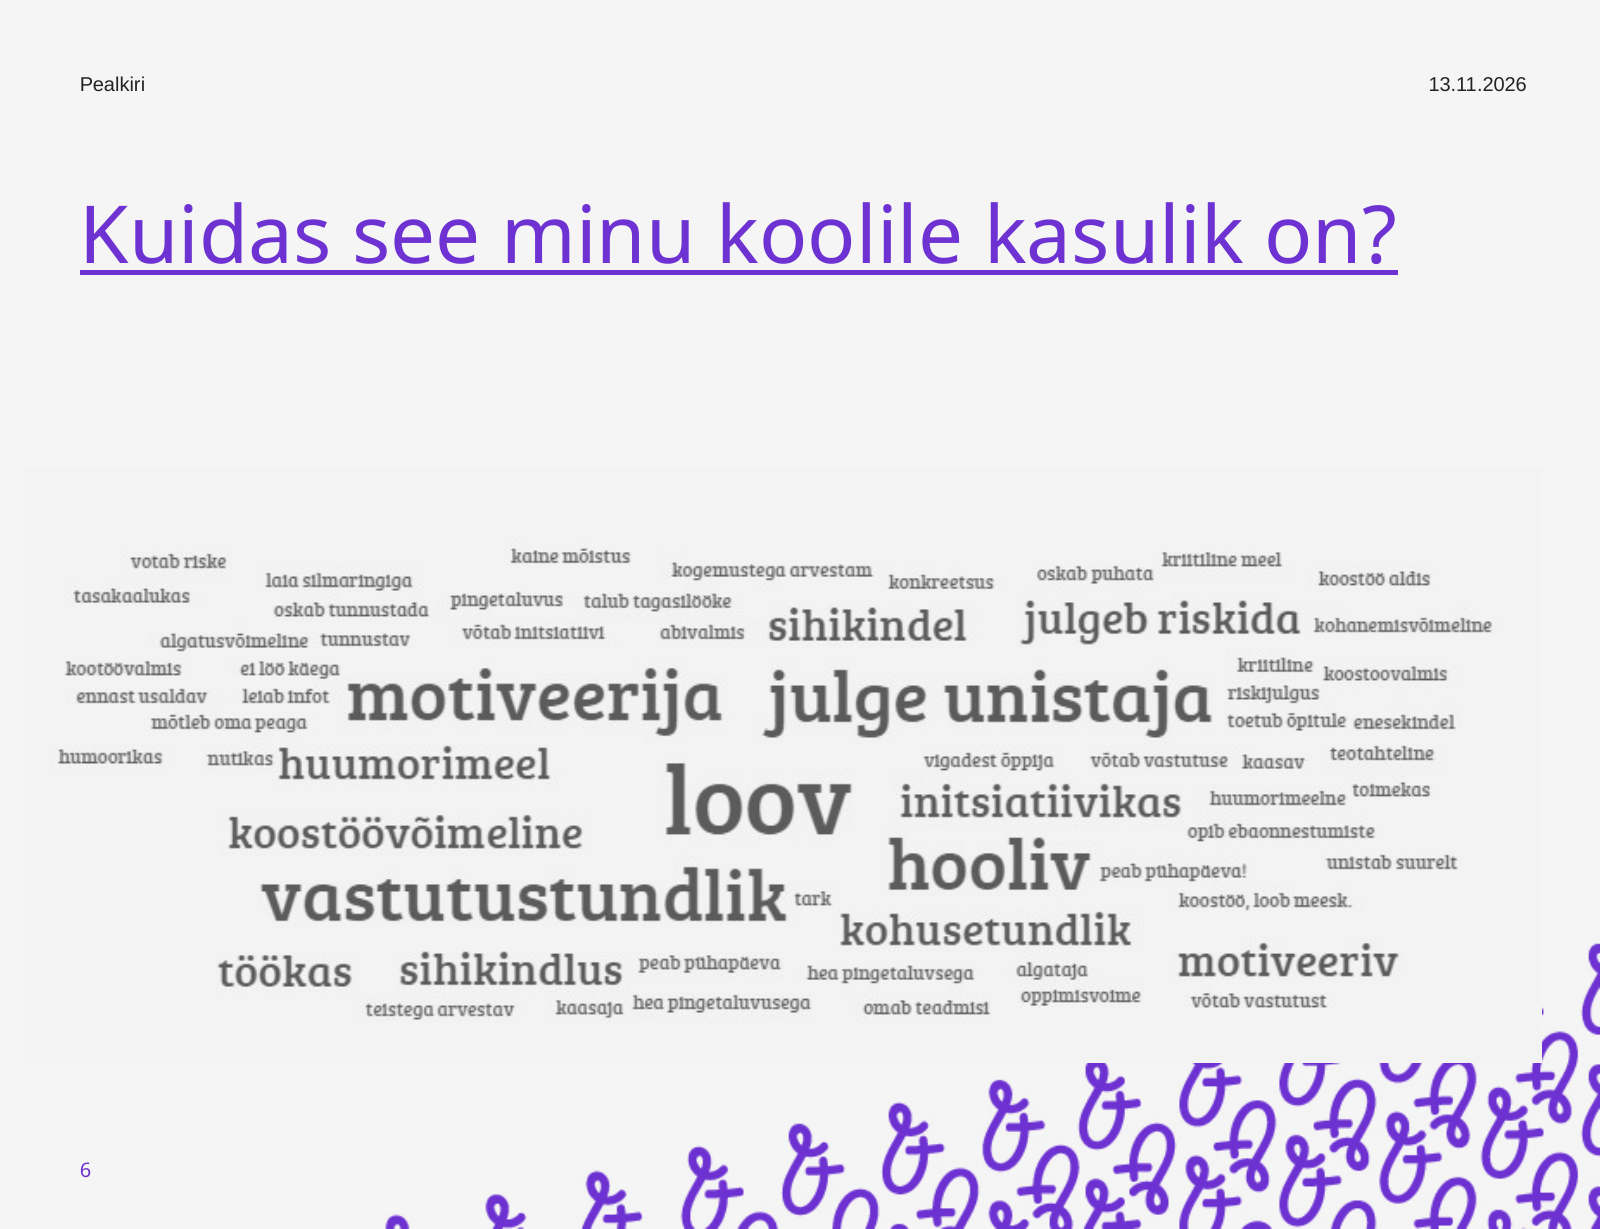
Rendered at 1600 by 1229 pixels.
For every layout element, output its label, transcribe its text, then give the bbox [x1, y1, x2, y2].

title Kuidas see minu koolile kasulik on? [64, 118, 1542, 357]
picture [0, 0, 1600, 1229]
slide_number 6 [64, 1138, 425, 1204]
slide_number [1181, 51, 1542, 117]
footer Pealkiri [64, 51, 605, 117]
